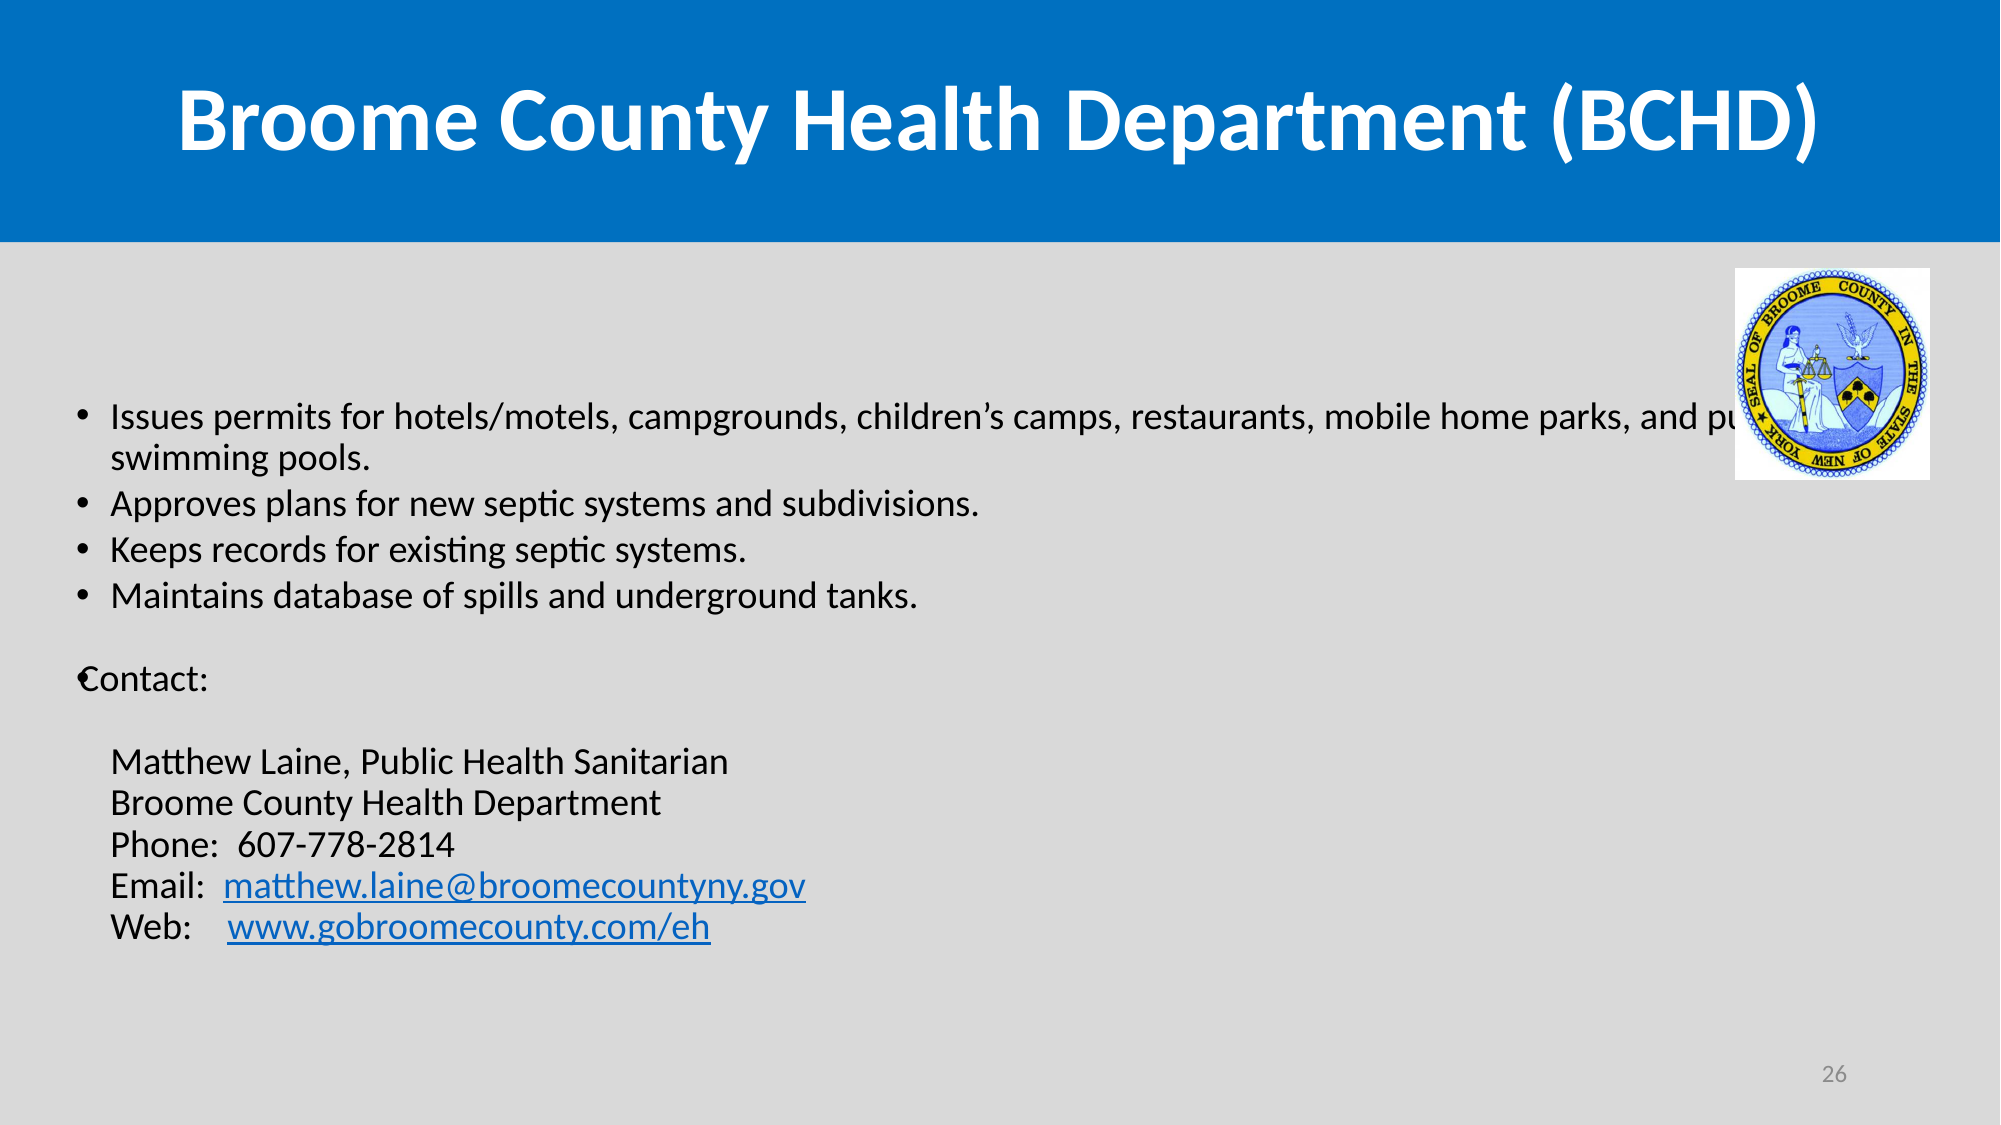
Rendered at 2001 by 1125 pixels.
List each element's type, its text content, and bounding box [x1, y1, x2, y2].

title Broome County Health Department (BCHD) [0, 0, 2000, 243]
picture [1735, 268, 1931, 480]
slide_number 26 [1412, 1042, 1863, 1103]
list Issues permits for hotels/motels, campgrounds, children’s camps, restaurants, mobile home parks, and public swimming pools. Approves plans for new septic systems and subdivisions. Keeps records for existing septic systems. Maintains database of spills and underground tanks. Contact: Matthew Laine, Public Health Sanitarian Broome County Health Department Phone: 607-778-2814 Email: matthew.laine@broomecountyny.gov Web: www.gobroomecounty.com/eh [60, 268, 1939, 1016]
